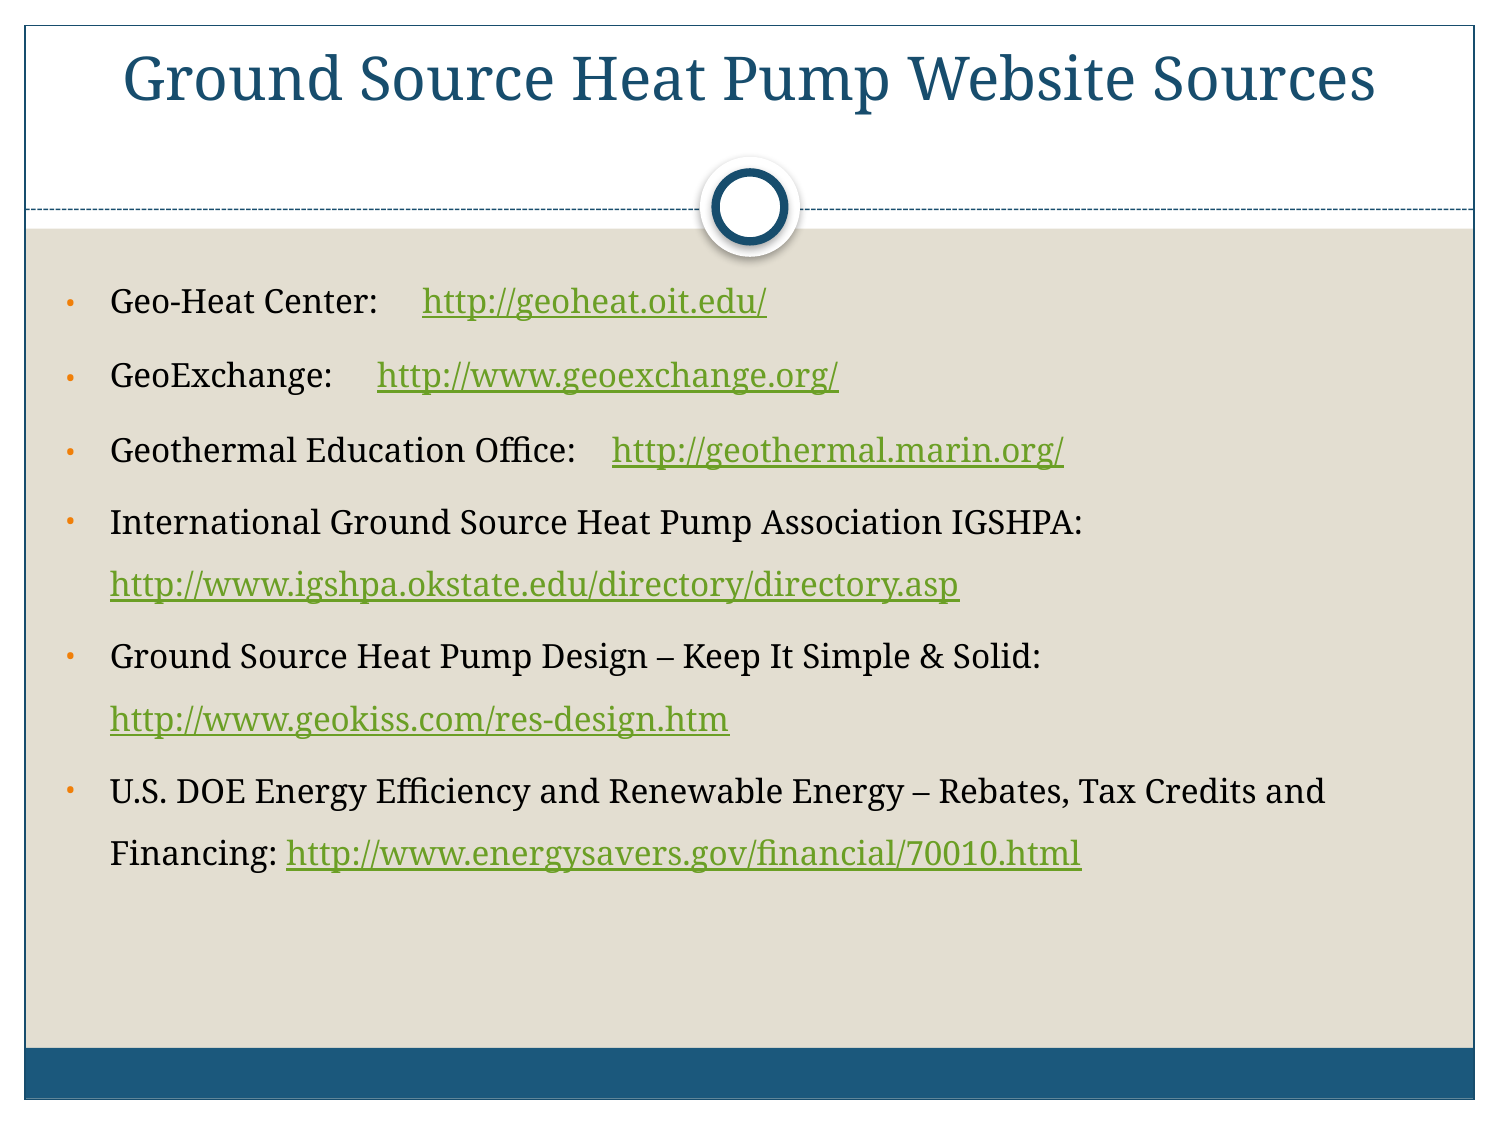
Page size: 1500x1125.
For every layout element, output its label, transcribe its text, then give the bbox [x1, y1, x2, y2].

title Ground Source Heat Pump Website Sources [0, 0, 1500, 121]
list Geo-Heat Center: http://geoheat.oit.edu/ GeoExchange: http://www.geoexchange.org/ Geothermal Education Office: http://geothermal.marin.org/ International Ground Source Heat Pump Association IGSHPA: http://www.igshpa.okstate.edu/directory/directory.asp Ground Source Heat Pump Design – Keep It Simple & Solid: http://www.geokiss.com/res-design.htm U.S. DOE Energy Efficiency and Renewable Energy – Rebates, Tax Credits and Financing: http://www.energysavers.gov/financial/70010.html [49, 249, 1414, 882]
